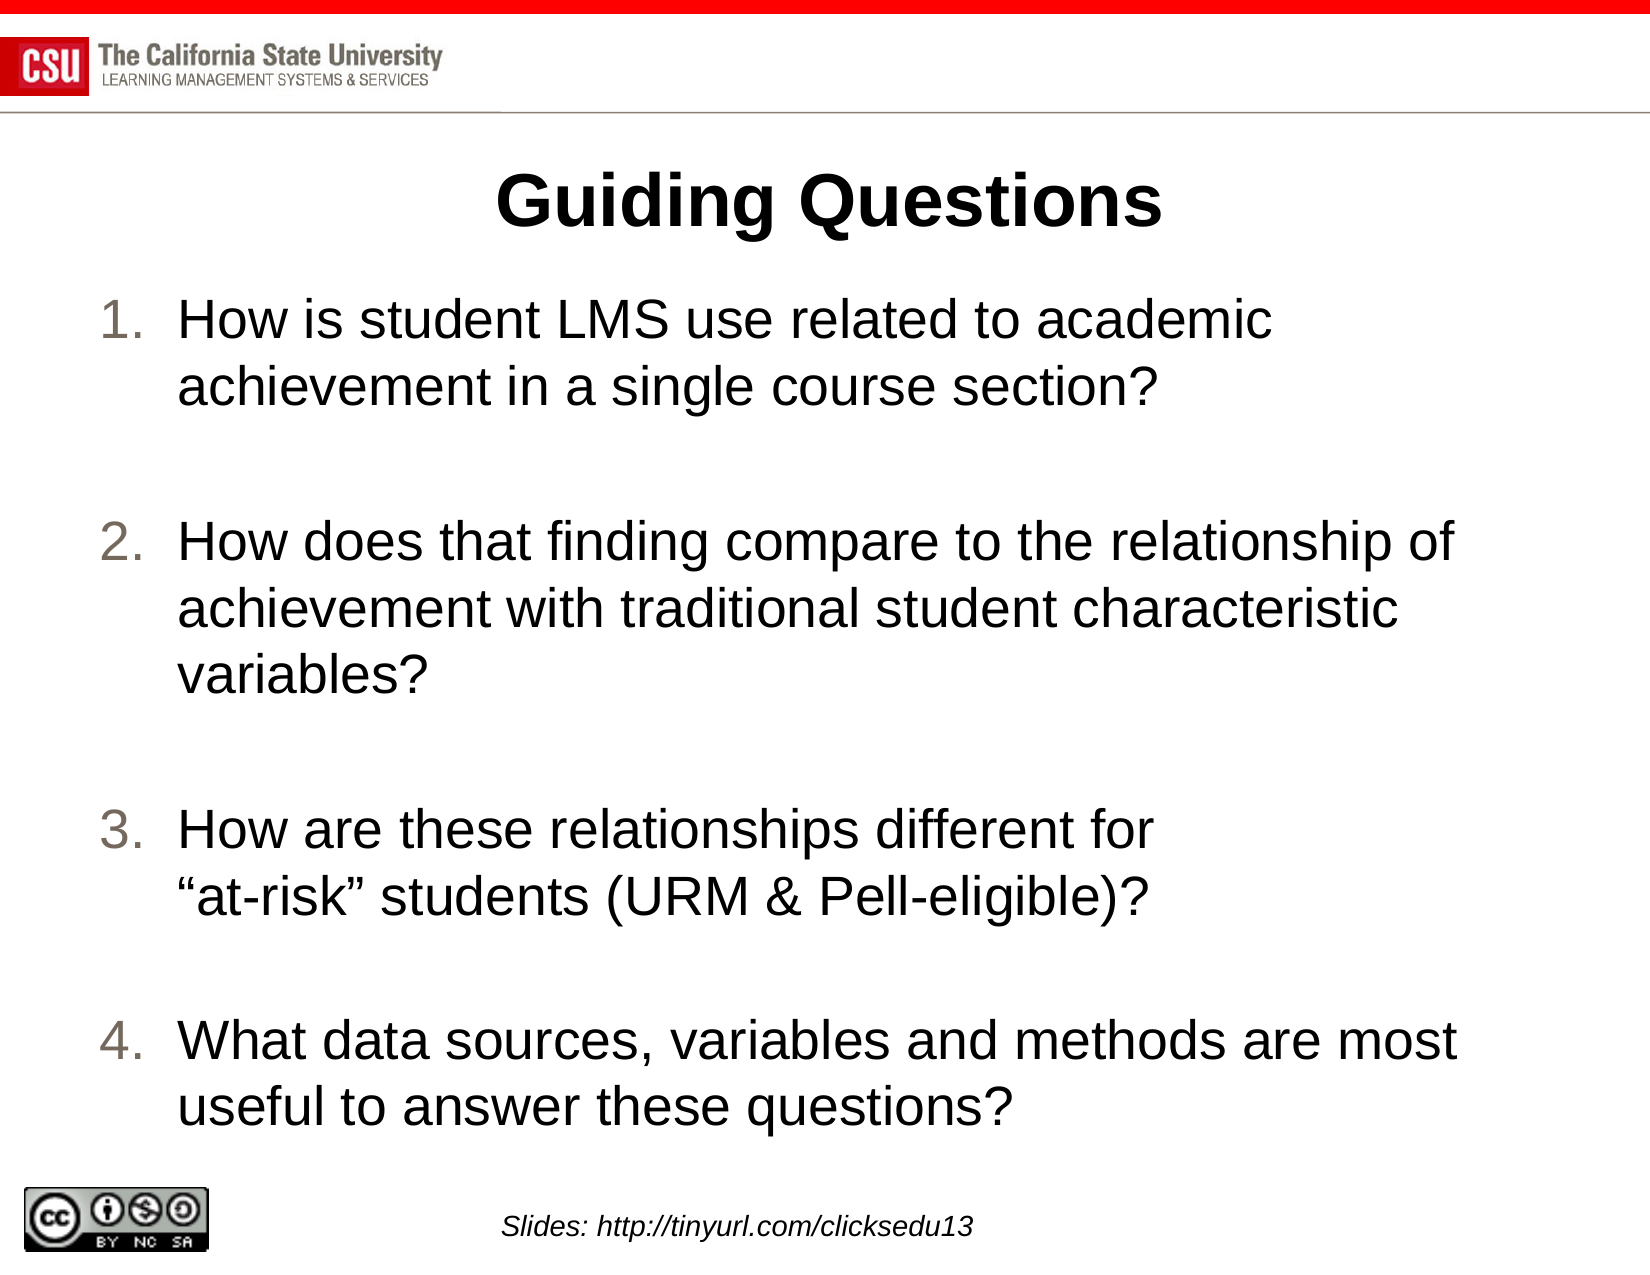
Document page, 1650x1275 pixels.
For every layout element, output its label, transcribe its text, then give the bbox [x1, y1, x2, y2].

title Guiding Questions [87, 129, 1573, 251]
picture [24, 1187, 209, 1252]
list How is student LMS use related to academic achievement in a single course section? How does that finding compare to the relationship of achievement with traditional student characteristic variables? How are these relationships different for “at-risk” students (URM & Pell-eligible)? What data sources, variables and methods are most useful to answer these questions? [82, 274, 1613, 1148]
picture [0, 37, 450, 96]
